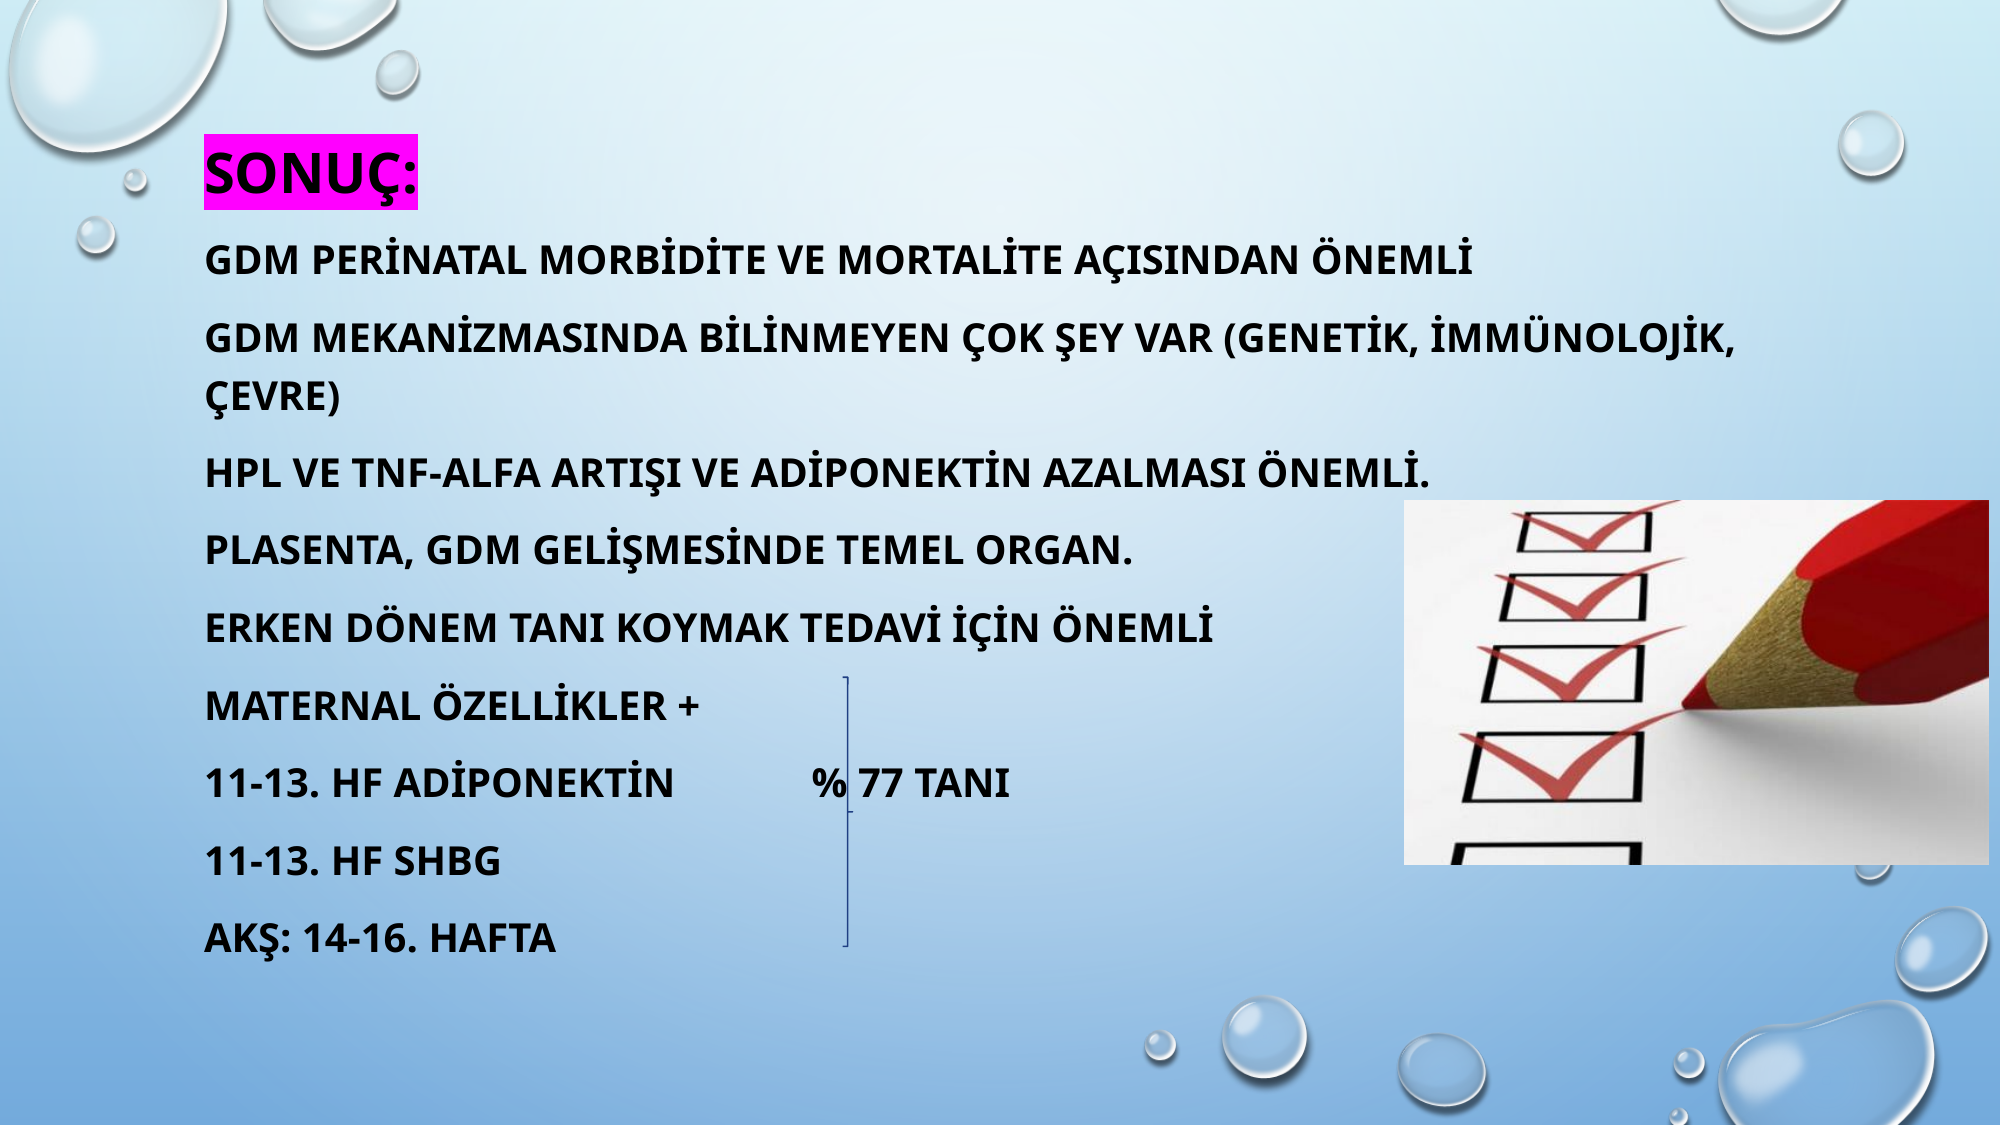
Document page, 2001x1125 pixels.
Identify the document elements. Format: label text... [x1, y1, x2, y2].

title [149, 101, 1851, 364]
list SONUÇ: GDM perinatal morbidite ve mortalite açısından önemli GDM mekanizmasında bilinmeyen çok şey var (Genetik, immünolojik, çevre) HPL ve TNF-αlfa artışı ve Adiponektin azalması önemli. Plasenta, GDM gelişmesinde temel organ. Erken dönem tanı koymak tedavi için önemli Maternal özellikler + 11-13. hf Adiponektin % 77 tanı 11-13. hf SHBG AKŞ: 14-16. hafta [189, 117, 1888, 973]
text_box [842, 676, 854, 948]
picture [0, 0, 2000, 1125]
